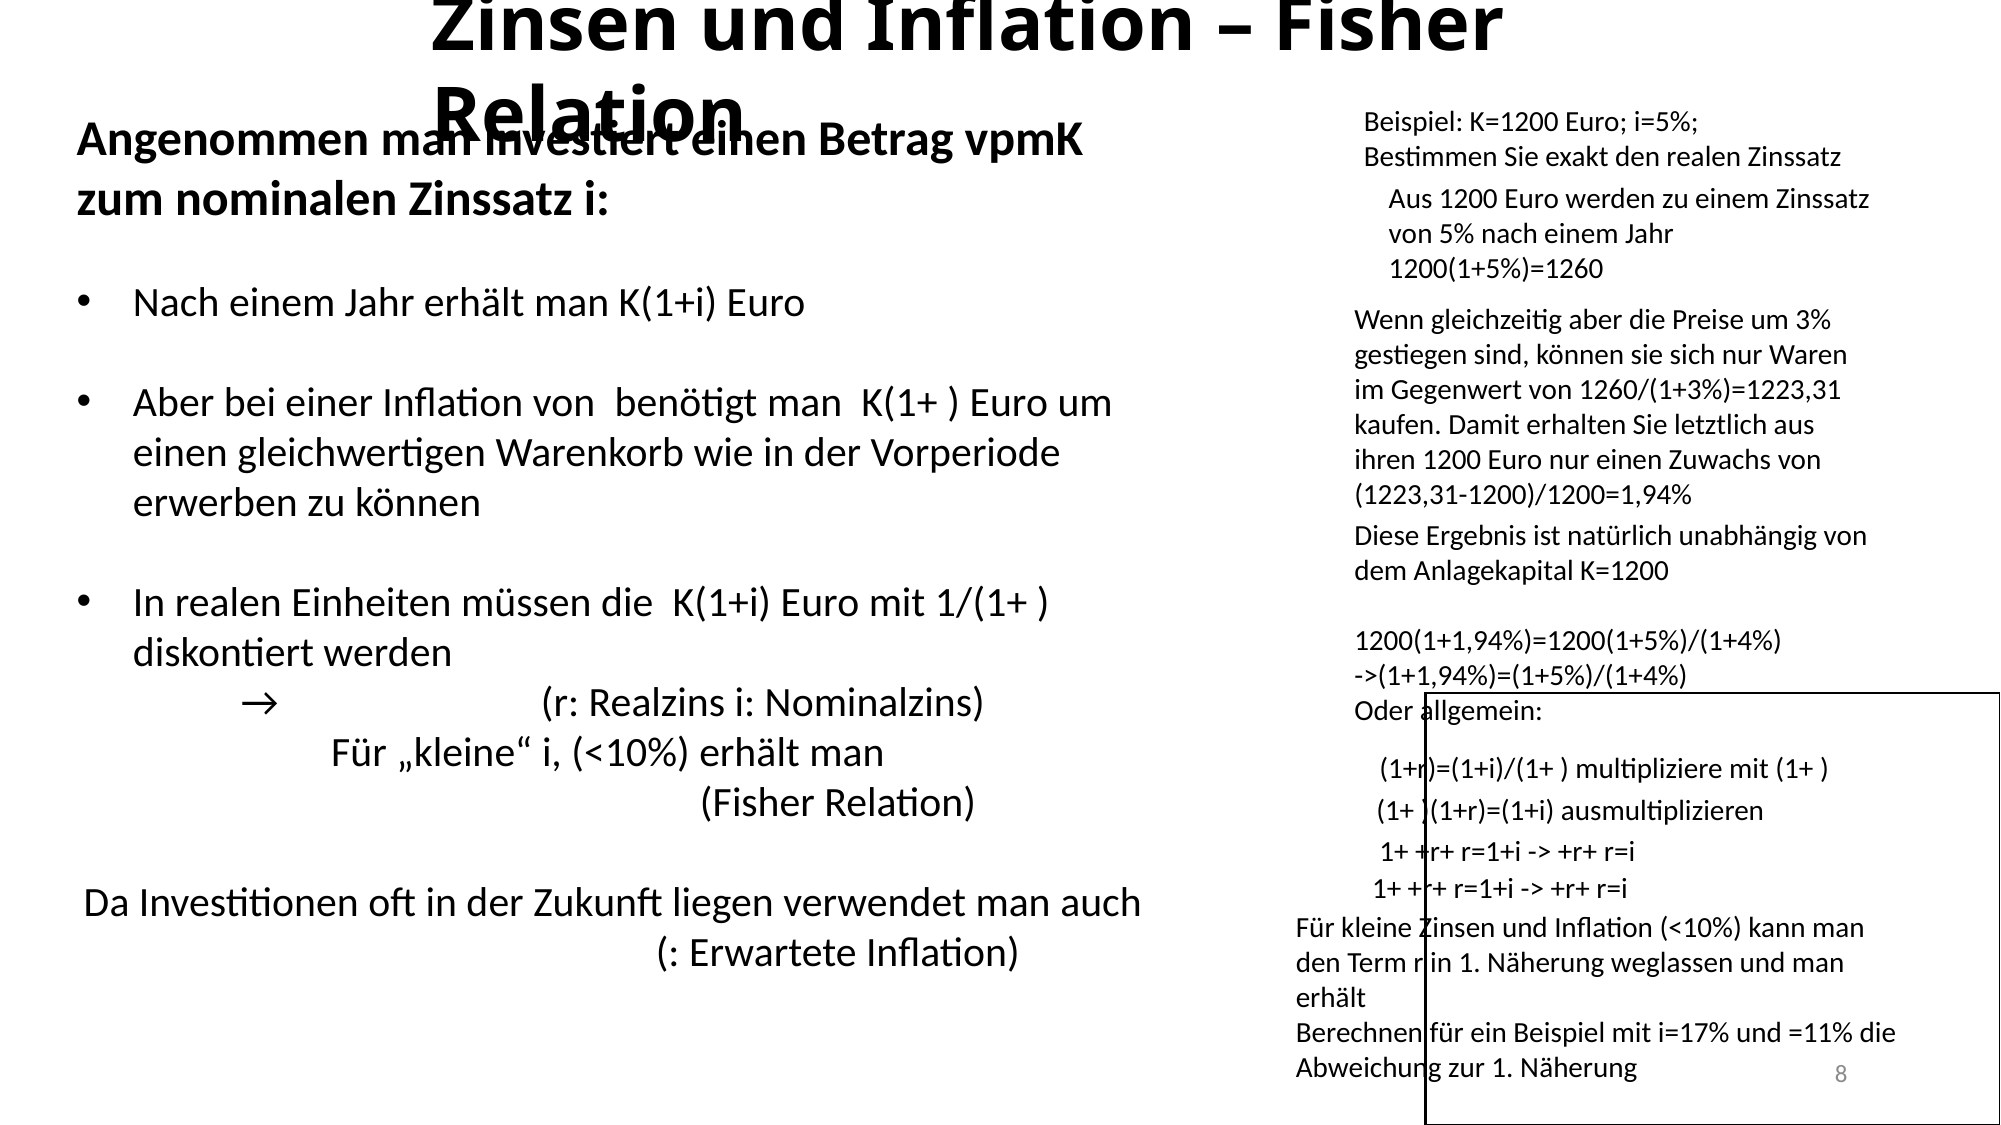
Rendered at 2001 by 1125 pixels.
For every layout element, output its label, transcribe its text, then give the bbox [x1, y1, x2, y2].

text_box Diese Ergebnis ist natürlich unabhängig von dem Anlagekapital K=1200 1200(1+1,94%)=1200(1+5%)/(1+4%) ->(1+1,94%)=(1+5%)/(1+4%) Oder allgemein: [1339, 509, 1892, 734]
text_box Zinsen und Inflation – Fisher Relation [262, 4, 1675, 127]
slide_number 8 [1412, 1042, 1424, 1103]
text_box [1424, 692, 2000, 1125]
text_box Aus 1200 Euro werden zu einem Zinssatz von 5% nach einem Jahr 1200(1+5%)=1260 [1373, 172, 1926, 292]
text_box Wenn gleichzeitig aber die Preise um 3% gestiegen sind, können sie sich nur Waren im Gegenwert von 1260/(1+3%)=1223,31 kaufen. Damit erhalten Sie letztlich aus ihren 1200 Euro nur einen Zuwachs von (1223,31-1200)/1200=1,94% [1339, 293, 1892, 509]
